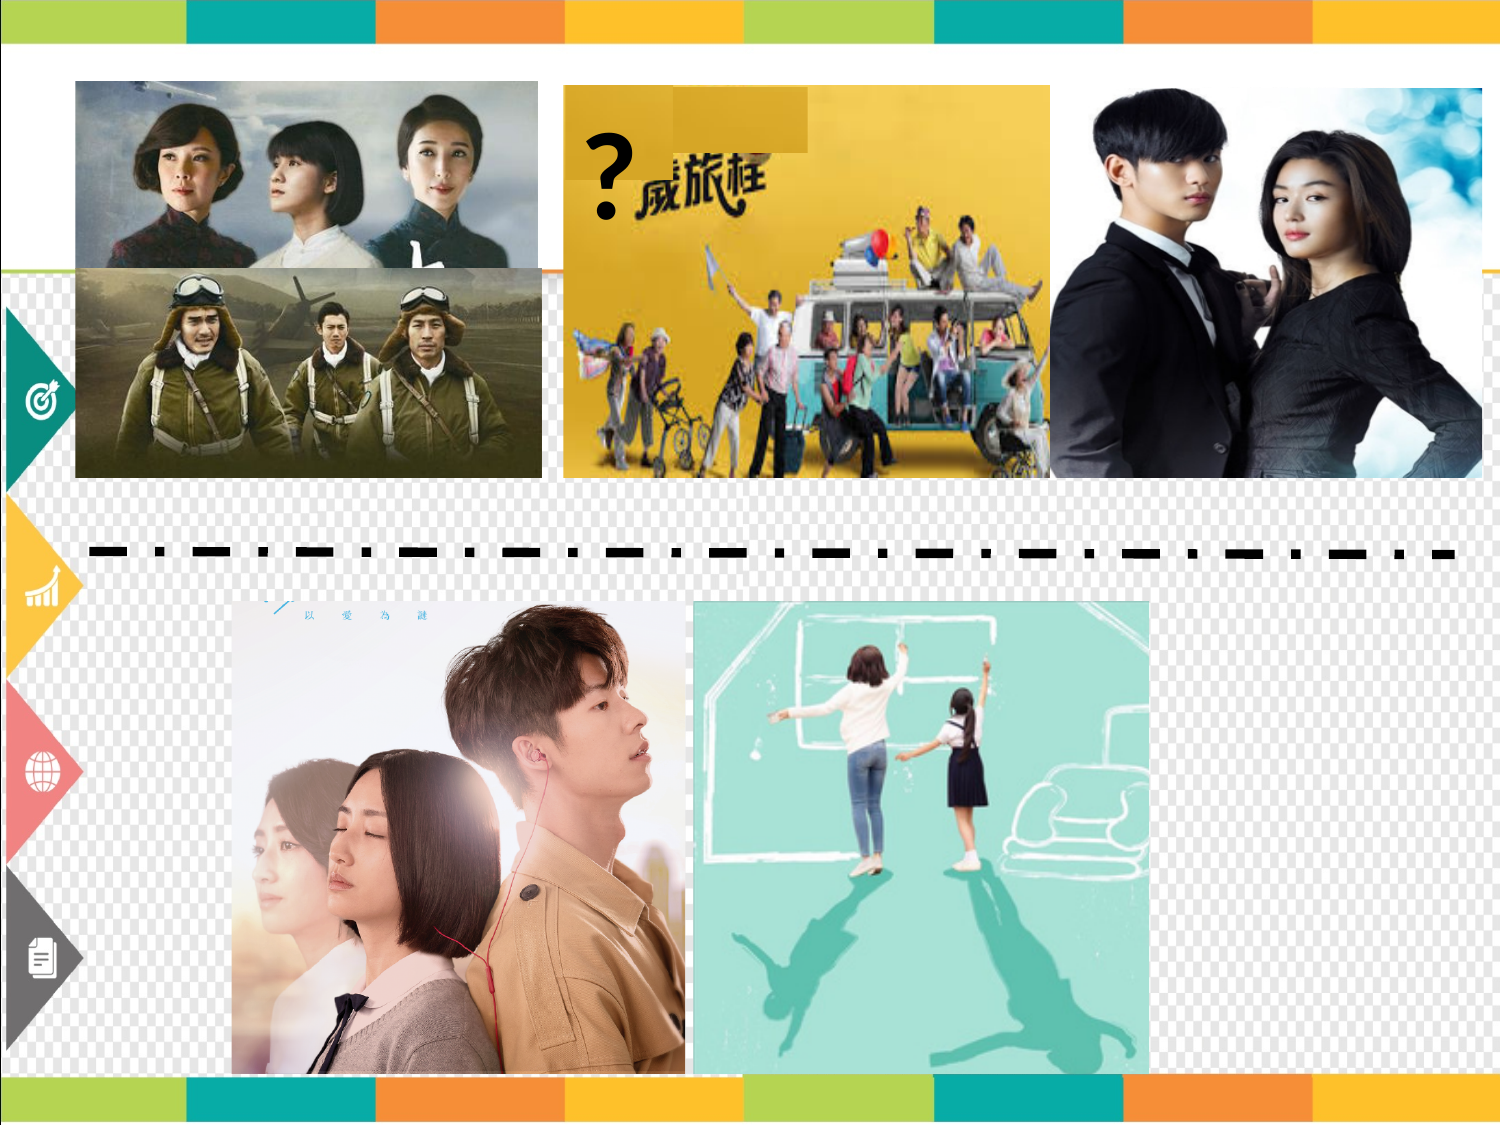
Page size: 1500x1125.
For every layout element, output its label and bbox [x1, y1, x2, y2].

text_box [89, 551, 1455, 555]
picture [0, 0, 1500, 1125]
